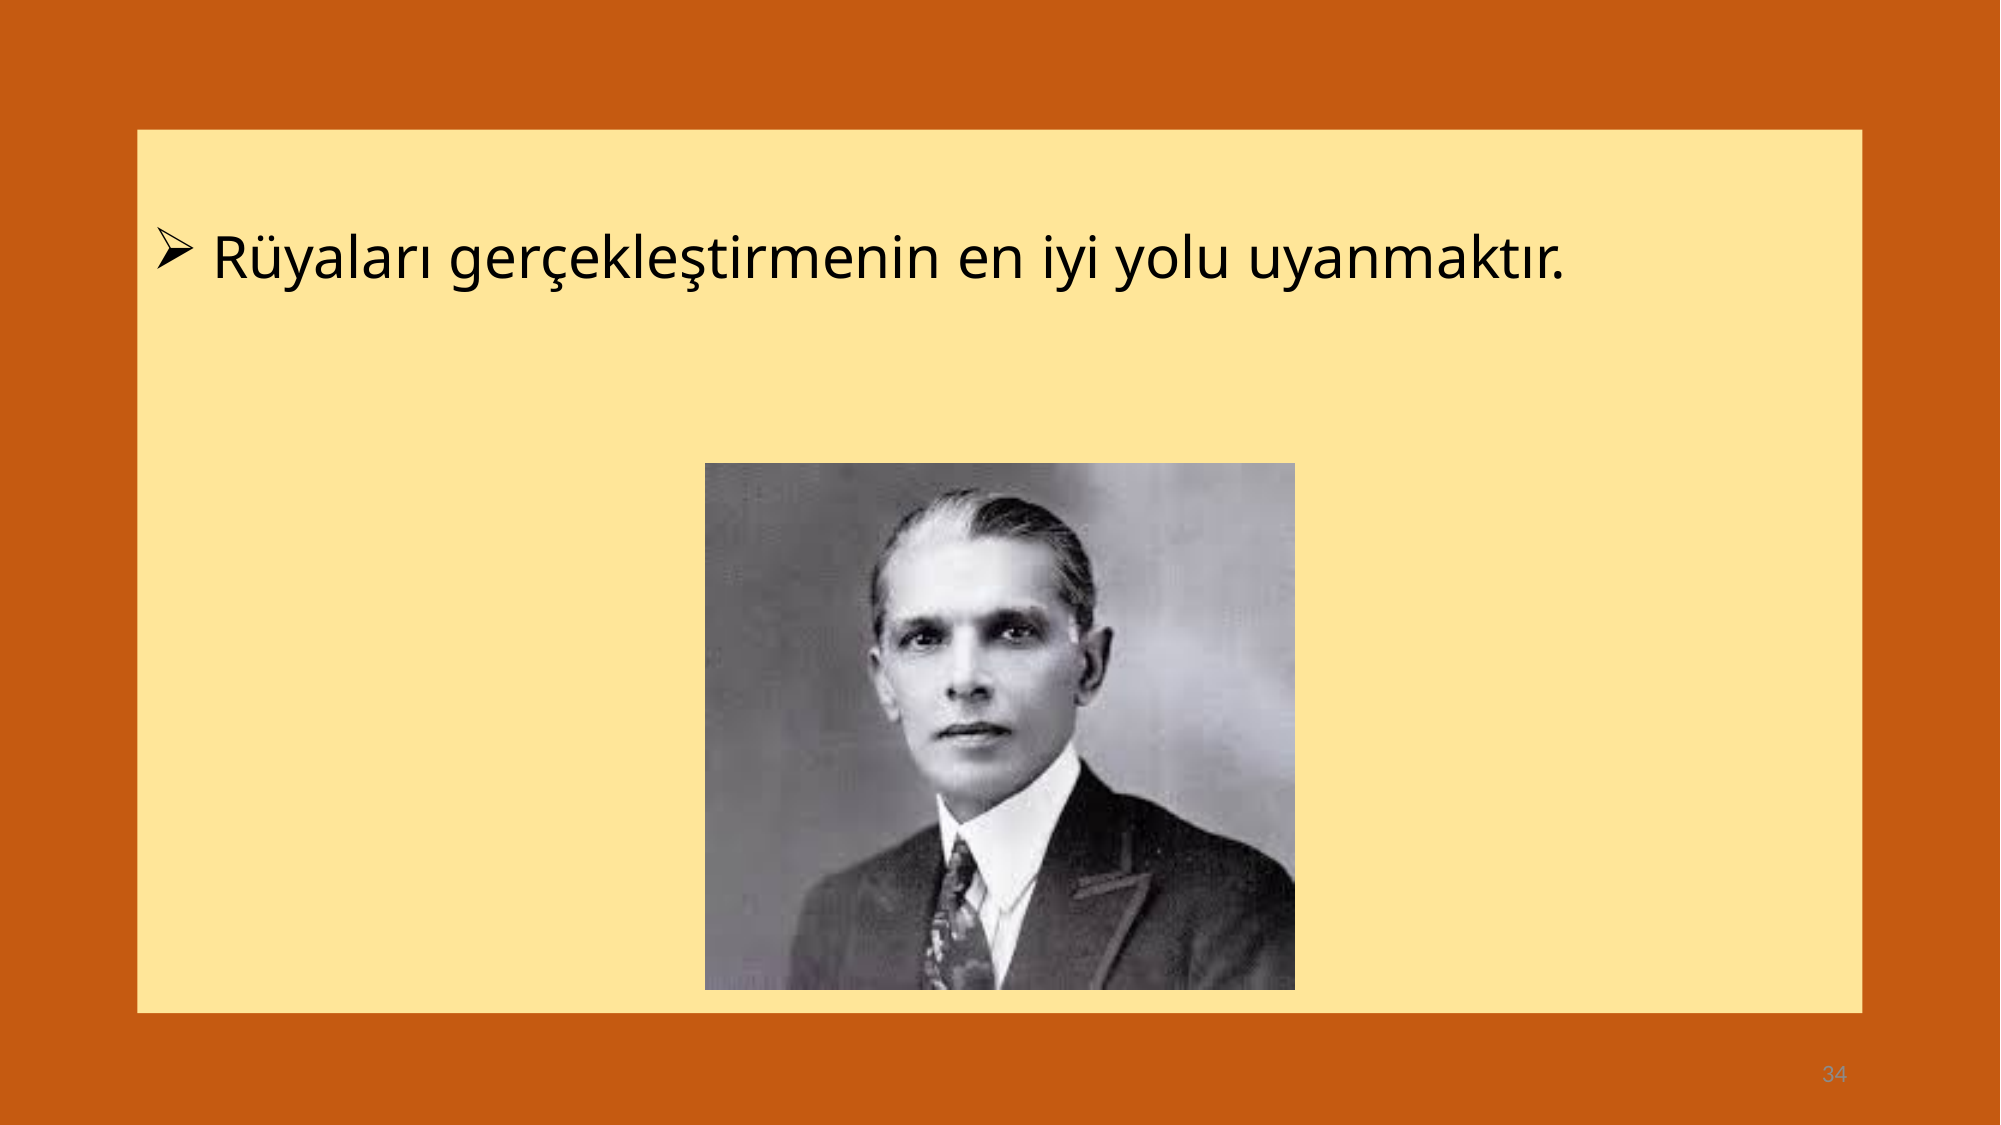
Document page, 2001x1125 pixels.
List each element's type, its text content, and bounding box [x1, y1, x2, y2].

picture [705, 463, 1295, 990]
list Rüyaları gerçekleştirmenin en iyi yolu uyanmaktır. [137, 129, 1863, 1014]
slide_number 34 [1412, 1042, 1863, 1103]
